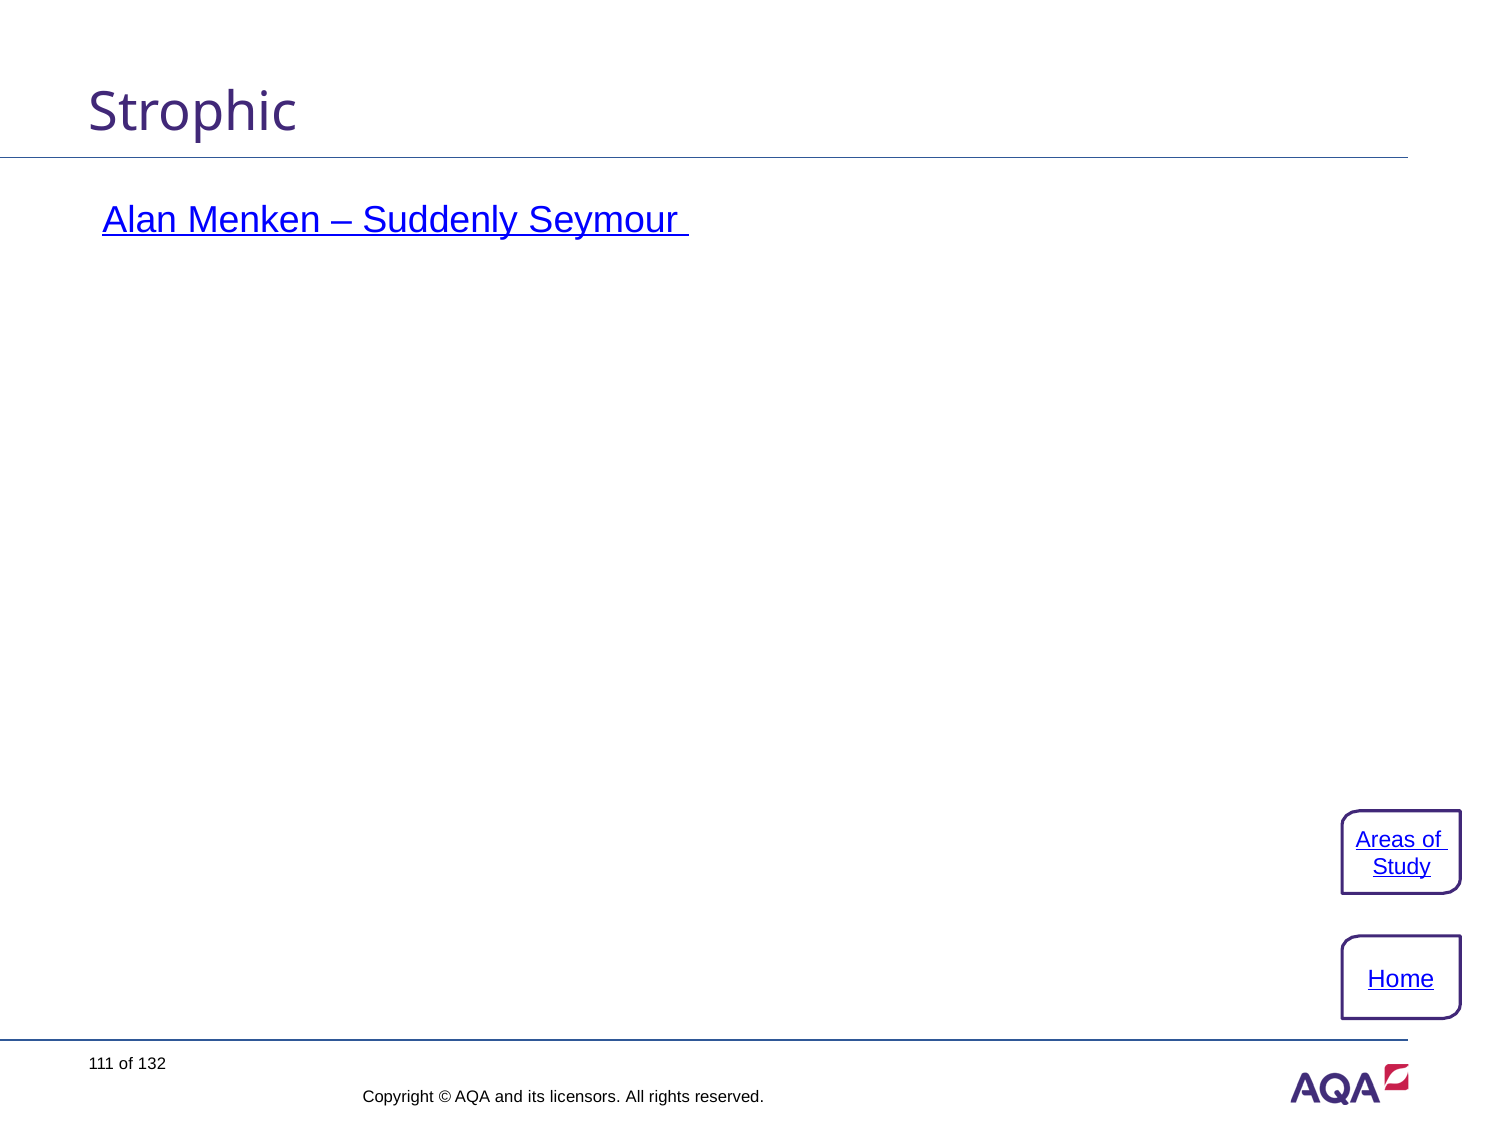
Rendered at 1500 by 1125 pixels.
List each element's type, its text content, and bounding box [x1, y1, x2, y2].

picture [1290, 1064, 1409, 1105]
text_box [1342, 810, 1461, 894]
footer Copyright © AQA and its licensors. All rights reserved. [360, 1085, 766, 1125]
text_box Home [1365, 962, 1437, 993]
text_box Areas of Study [1352, 824, 1451, 880]
text_box [1342, 935, 1461, 1019]
title Strophic [86, 76, 1414, 265]
slide_number 111 of 132 [84, 1052, 176, 1125]
text_box Alan Menken – Suddenly Seymour [87, 187, 1362, 293]
